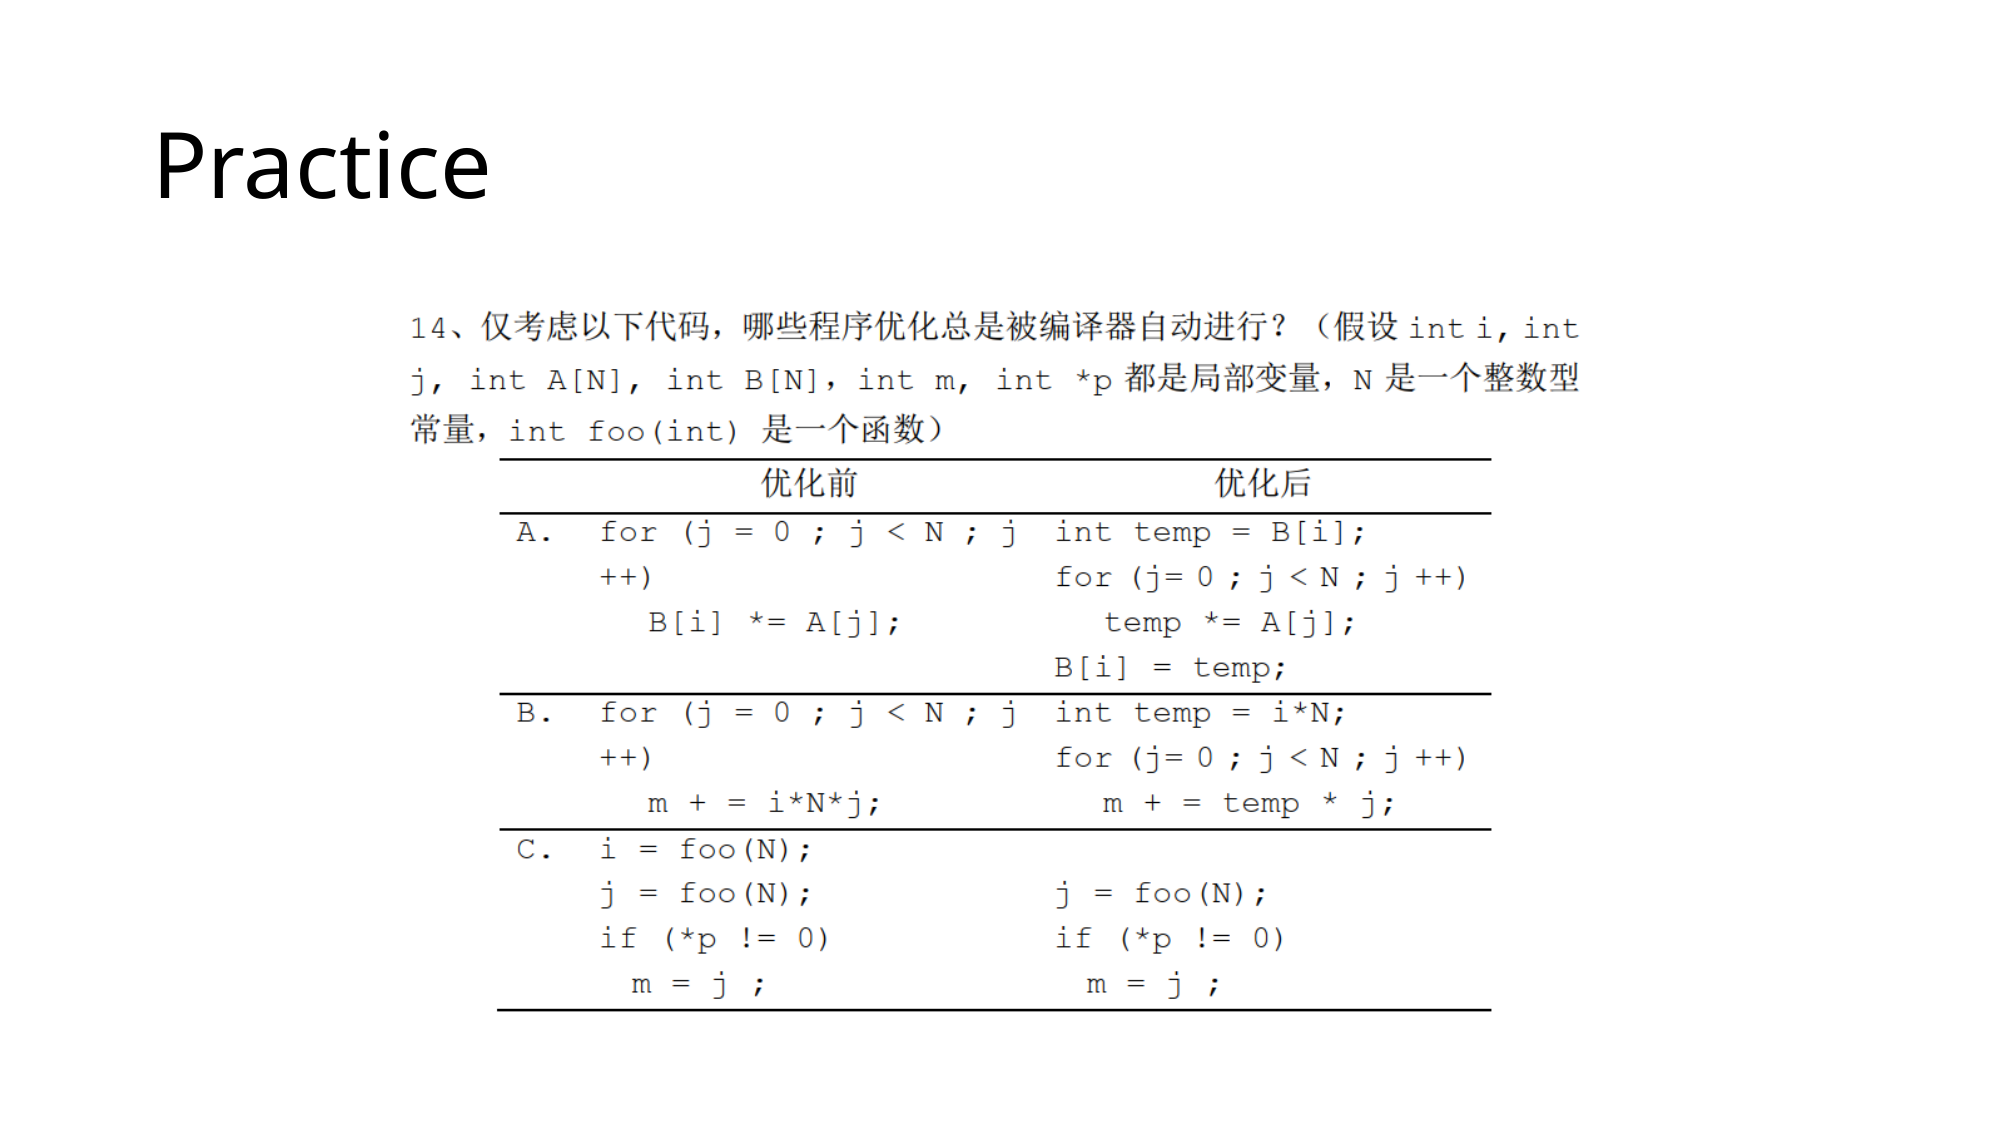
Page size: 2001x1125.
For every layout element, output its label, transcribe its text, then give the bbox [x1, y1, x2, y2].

title Practice [137, 59, 1863, 278]
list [402, 299, 1598, 1014]
